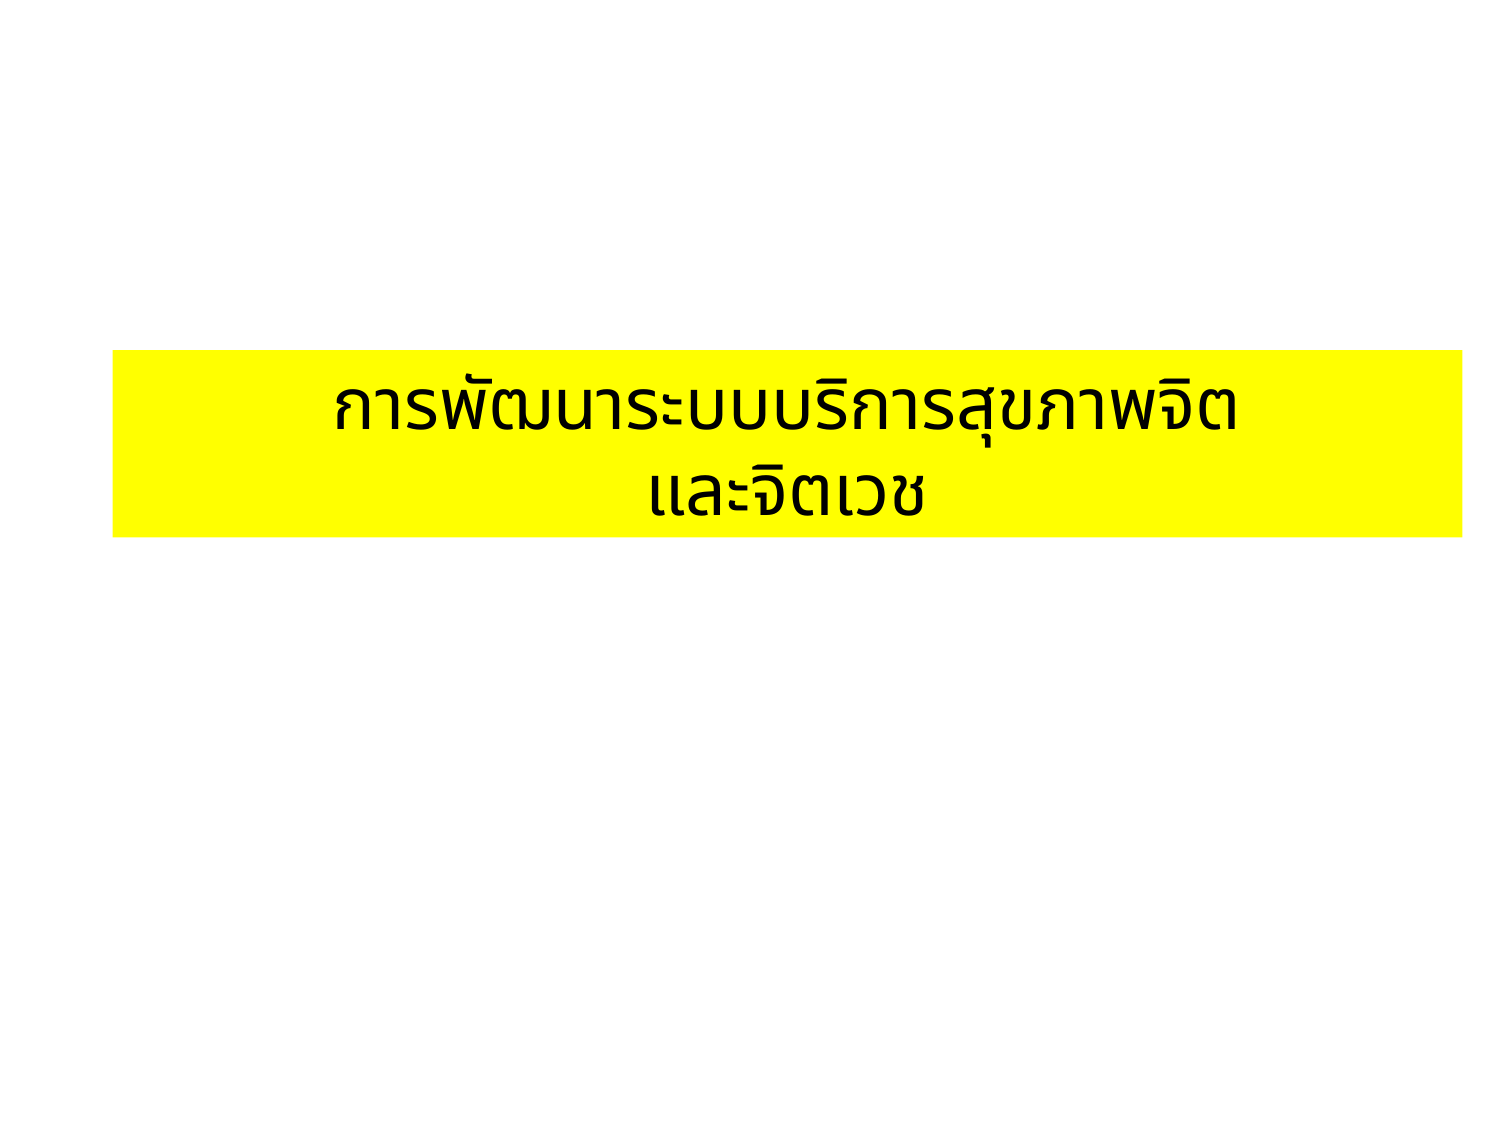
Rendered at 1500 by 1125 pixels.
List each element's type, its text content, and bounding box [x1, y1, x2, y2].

title การพัฒนาระบบบริการสุขภาพจิต และจิตเวช [112, 350, 1463, 538]
